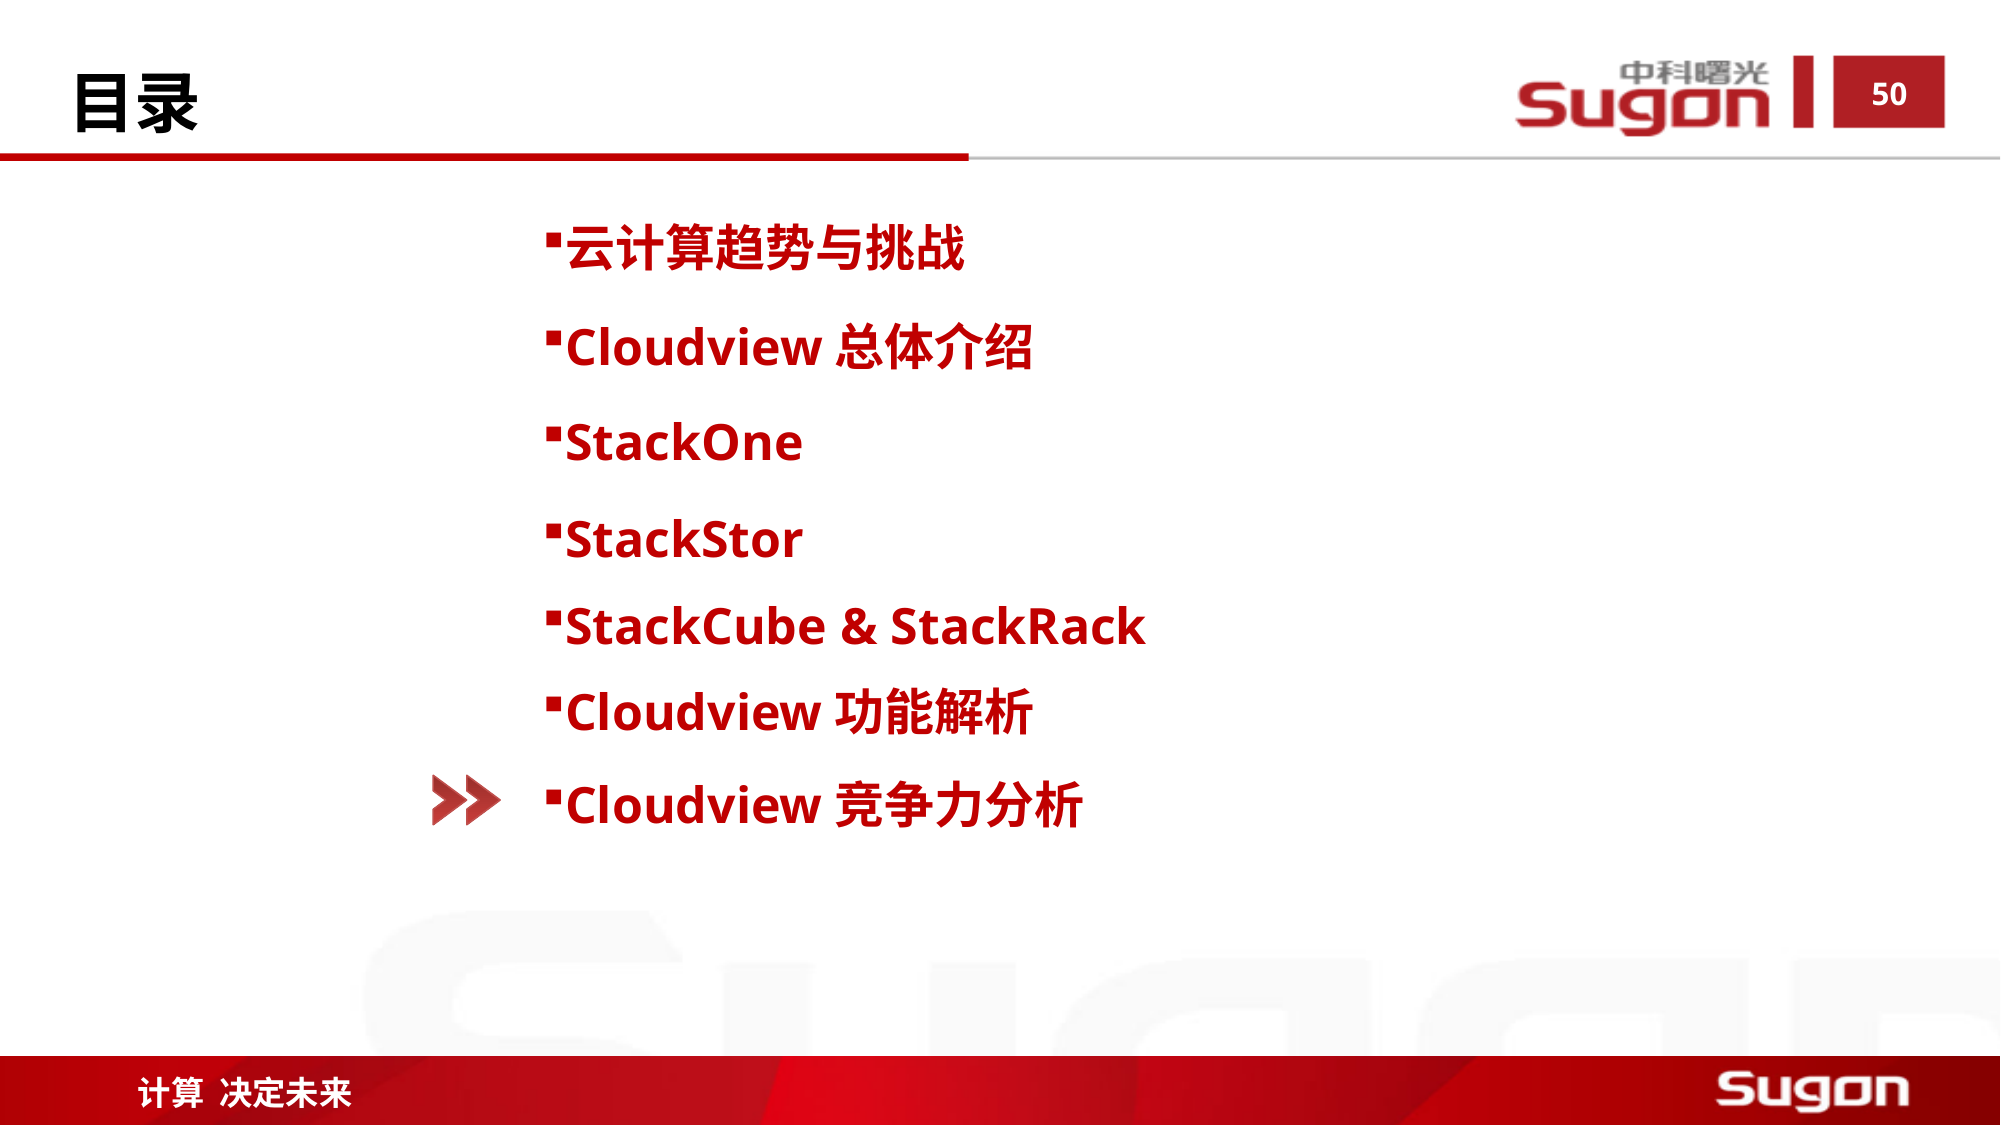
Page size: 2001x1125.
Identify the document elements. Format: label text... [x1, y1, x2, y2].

text_box [0, 153, 969, 161]
text_box 目录 [55, 54, 1452, 151]
picture [0, 0, 2001, 1125]
text_box StackOne [527, 403, 926, 479]
text_box StackCube & StackRack [527, 586, 1406, 662]
text_box StackStor [527, 499, 929, 575]
text_box Cloudview总体介绍 [527, 307, 1293, 383]
text_box 云计算趋势与挑战 [527, 208, 1143, 284]
text_box Cloudview功能解析 [527, 673, 1403, 748]
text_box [433, 775, 501, 825]
text_box Cloudview竞争力分析 [527, 765, 1403, 841]
